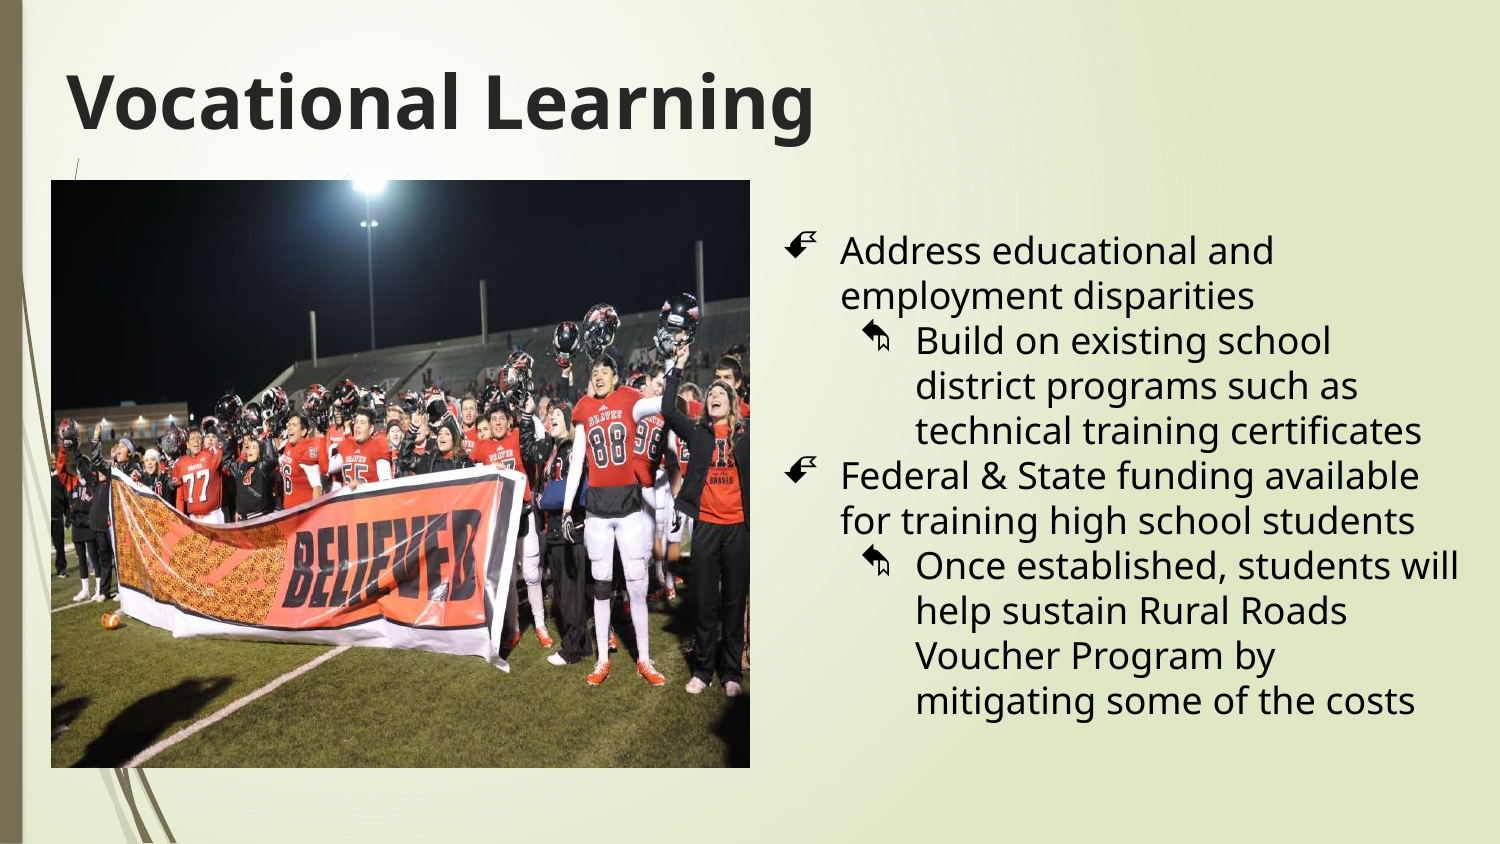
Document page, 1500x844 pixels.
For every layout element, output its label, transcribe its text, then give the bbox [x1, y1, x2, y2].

picture [50, 179, 751, 768]
title Vocational Learning [51, 25, 1449, 120]
list Address educational and employment disparities Build on existing school district programs such as technical training certificates Federal & State funding available for training high school students Once established, students will help sustain Rural Roads Voucher Program by mitigating some of the costs [754, 211, 1478, 741]
